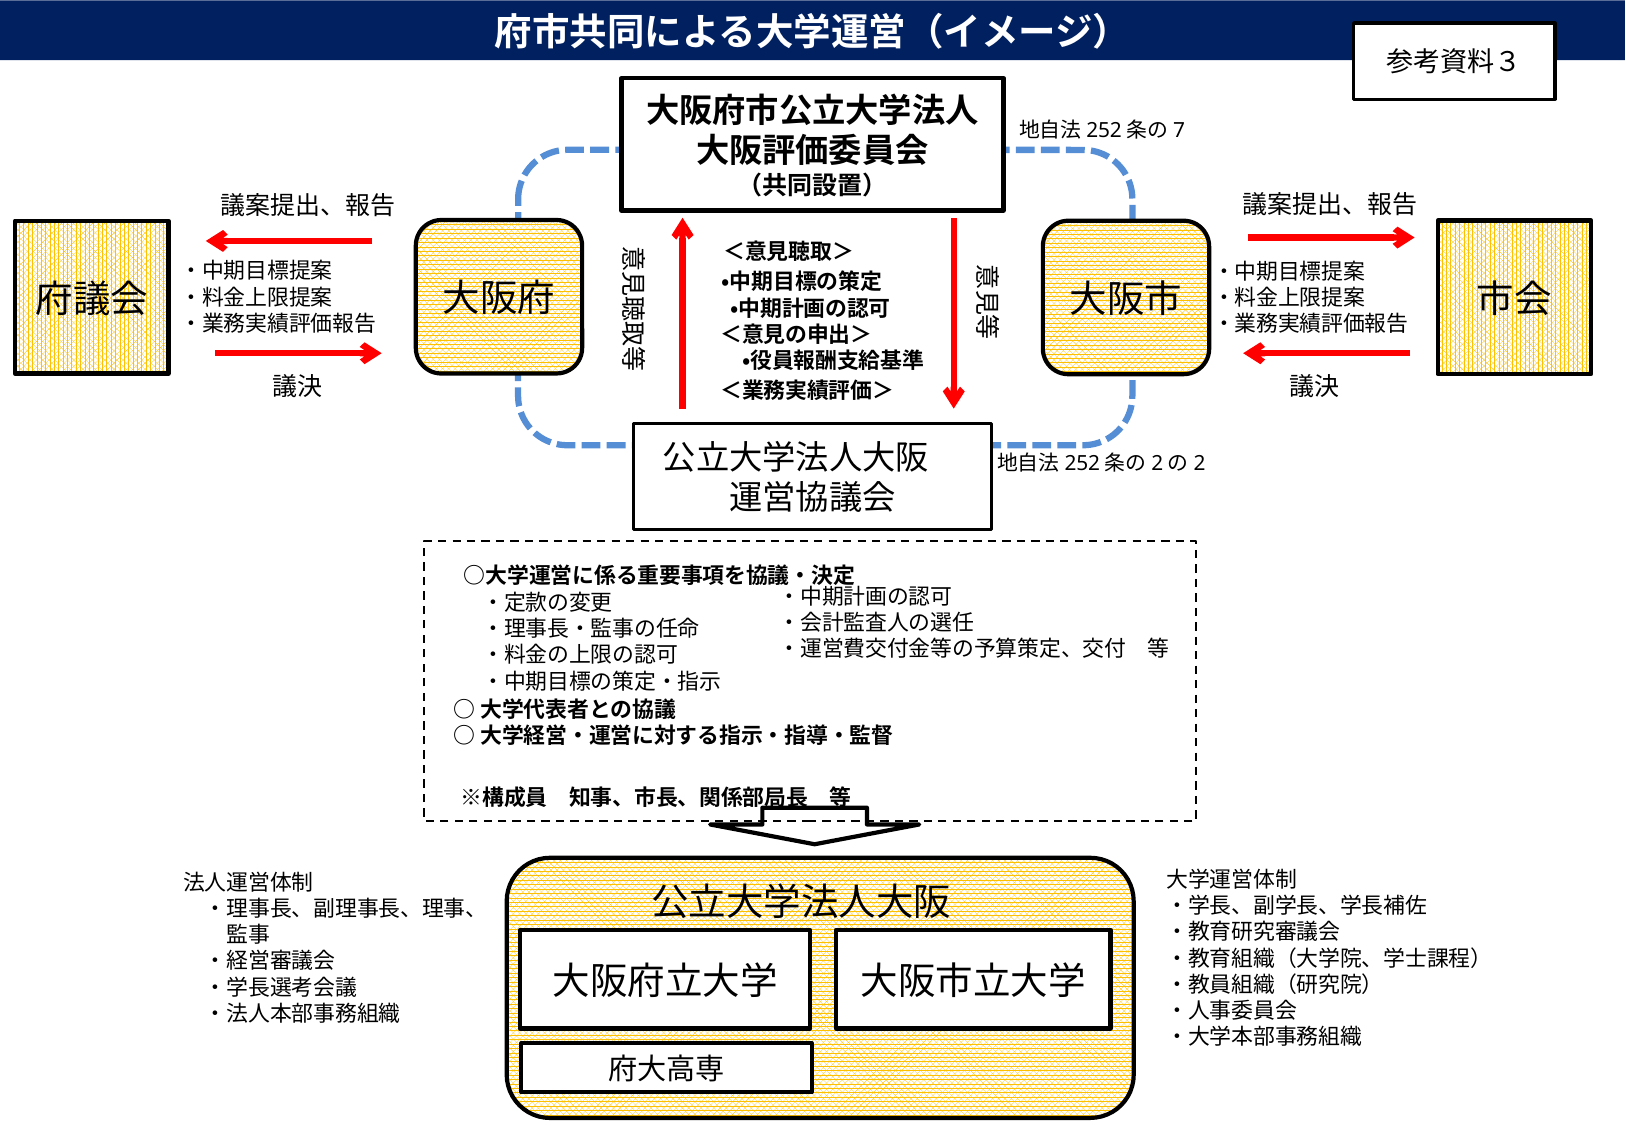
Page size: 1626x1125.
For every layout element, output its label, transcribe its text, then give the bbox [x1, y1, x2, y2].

text_box 府市共同による大学運営（イメージ） [0, 0, 1625, 61]
text_box ＜意見聴取＞ ・中期目標の策定 ・中期計画の認可 ＜意見の申出＞ ・役員報酬支給基準 ＜業務実績評価＞ [683, 217, 946, 416]
text_box 議決 [257, 363, 403, 408]
text_box 市会 [1436, 218, 1593, 376]
text_box 意見聴取等 [604, 231, 665, 409]
text_box 法人運営体制 ・理事長、副理事長、理事、 監事 ・経営審議会 ・学長選考会議 ・法人本部事務組織 [168, 860, 502, 1033]
text_box 公立大学法人大阪 運営協議会 [631, 421, 994, 531]
text_box 参考資料３ [1351, 21, 1557, 101]
text_box [708, 822, 922, 847]
text_box 府議会 [13, 219, 171, 376]
text_box ・中期計画の認可 ・会計監査人の選任 ・運営費交付金等の予算策定、交付 等 [764, 574, 1283, 669]
text_box 大阪府 [413, 217, 585, 376]
text_box ○大学運営に係る重要事項を協議・決定 ・定款の変更 ・理事長・監事の任命 ・料金の上限の認可 ・中期目標の策定・指示 ※構成員 知事、市長、関係部局長 等 [424, 541, 1196, 822]
text_box ○大学代表者との協議 ○大学経営・運営に対する指示・指導・監督 [438, 688, 1028, 756]
text_box [515, 147, 1135, 448]
text_box 議案提出、報告 [205, 182, 437, 227]
text_box ・中期目標提案 ・料金上限提案 ・業務実績評価報告 [165, 249, 422, 343]
text_box 大阪市 [1040, 218, 1212, 377]
text_box ・中期目標提案 ・料金上限提案 ・業務実績評価報告 [1198, 250, 1455, 344]
text_box 地自法252条の7 [1004, 109, 1282, 150]
text_box 意見等 [959, 250, 1020, 364]
text_box 大学運営体制 ・学長、副学長、学長補佐 ・教育研究審議会 ・教育組織（大学院、学士課程） ・教員組織（研究院） ・人事委員会 ・大学本部事務組織 [1151, 858, 1625, 1057]
text_box 議決 [1274, 363, 1421, 408]
text_box 大阪府市公立大学法人大阪評価委員会 （共同設置） [619, 76, 1006, 213]
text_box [506, 857, 1134, 1119]
text_box 議案提出、報告 [1228, 180, 1463, 226]
text_box 地自法252条の2の2 [994, 441, 1260, 482]
